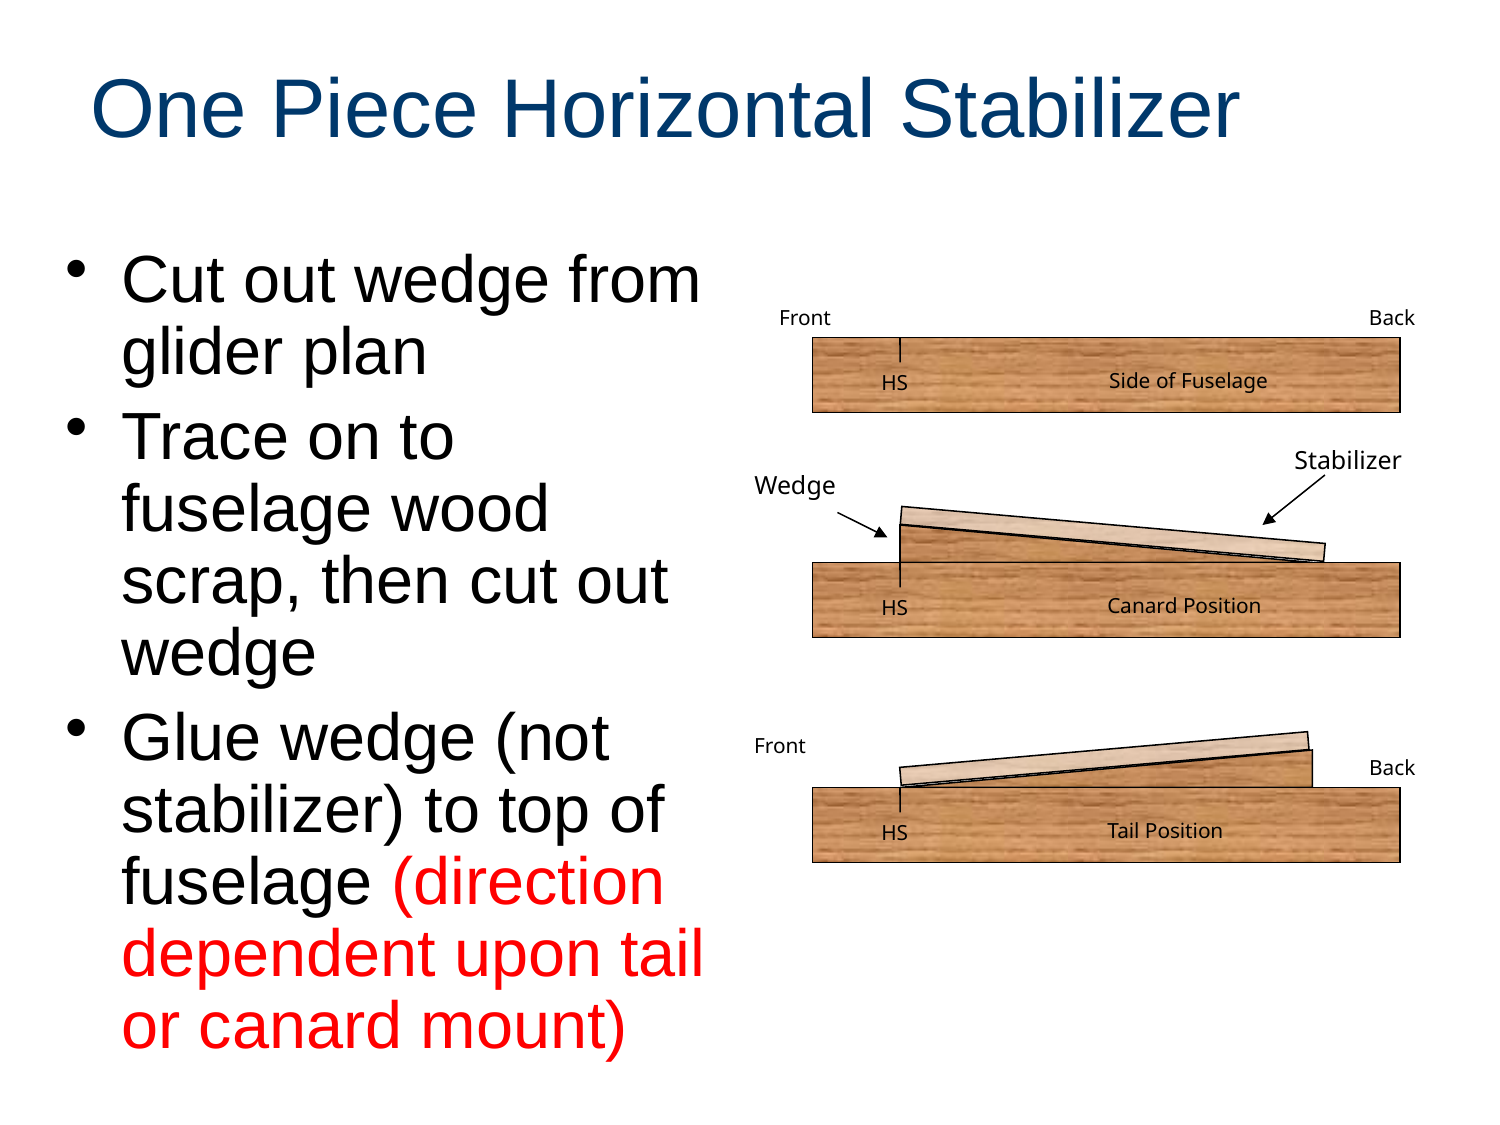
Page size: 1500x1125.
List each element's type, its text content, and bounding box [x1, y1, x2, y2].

title One Piece Horizontal Stabilizer [74, 44, 1426, 163]
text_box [737, 437, 1423, 638]
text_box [762, 297, 1433, 413]
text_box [737, 724, 1433, 863]
list Cut out wedge from glider plan Trace on to fuselage wood scrap, then cut out wedge Glue wedge (not stabilizer) to top of fuselage (direction dependent upon tail or canard mount) [49, 237, 738, 981]
